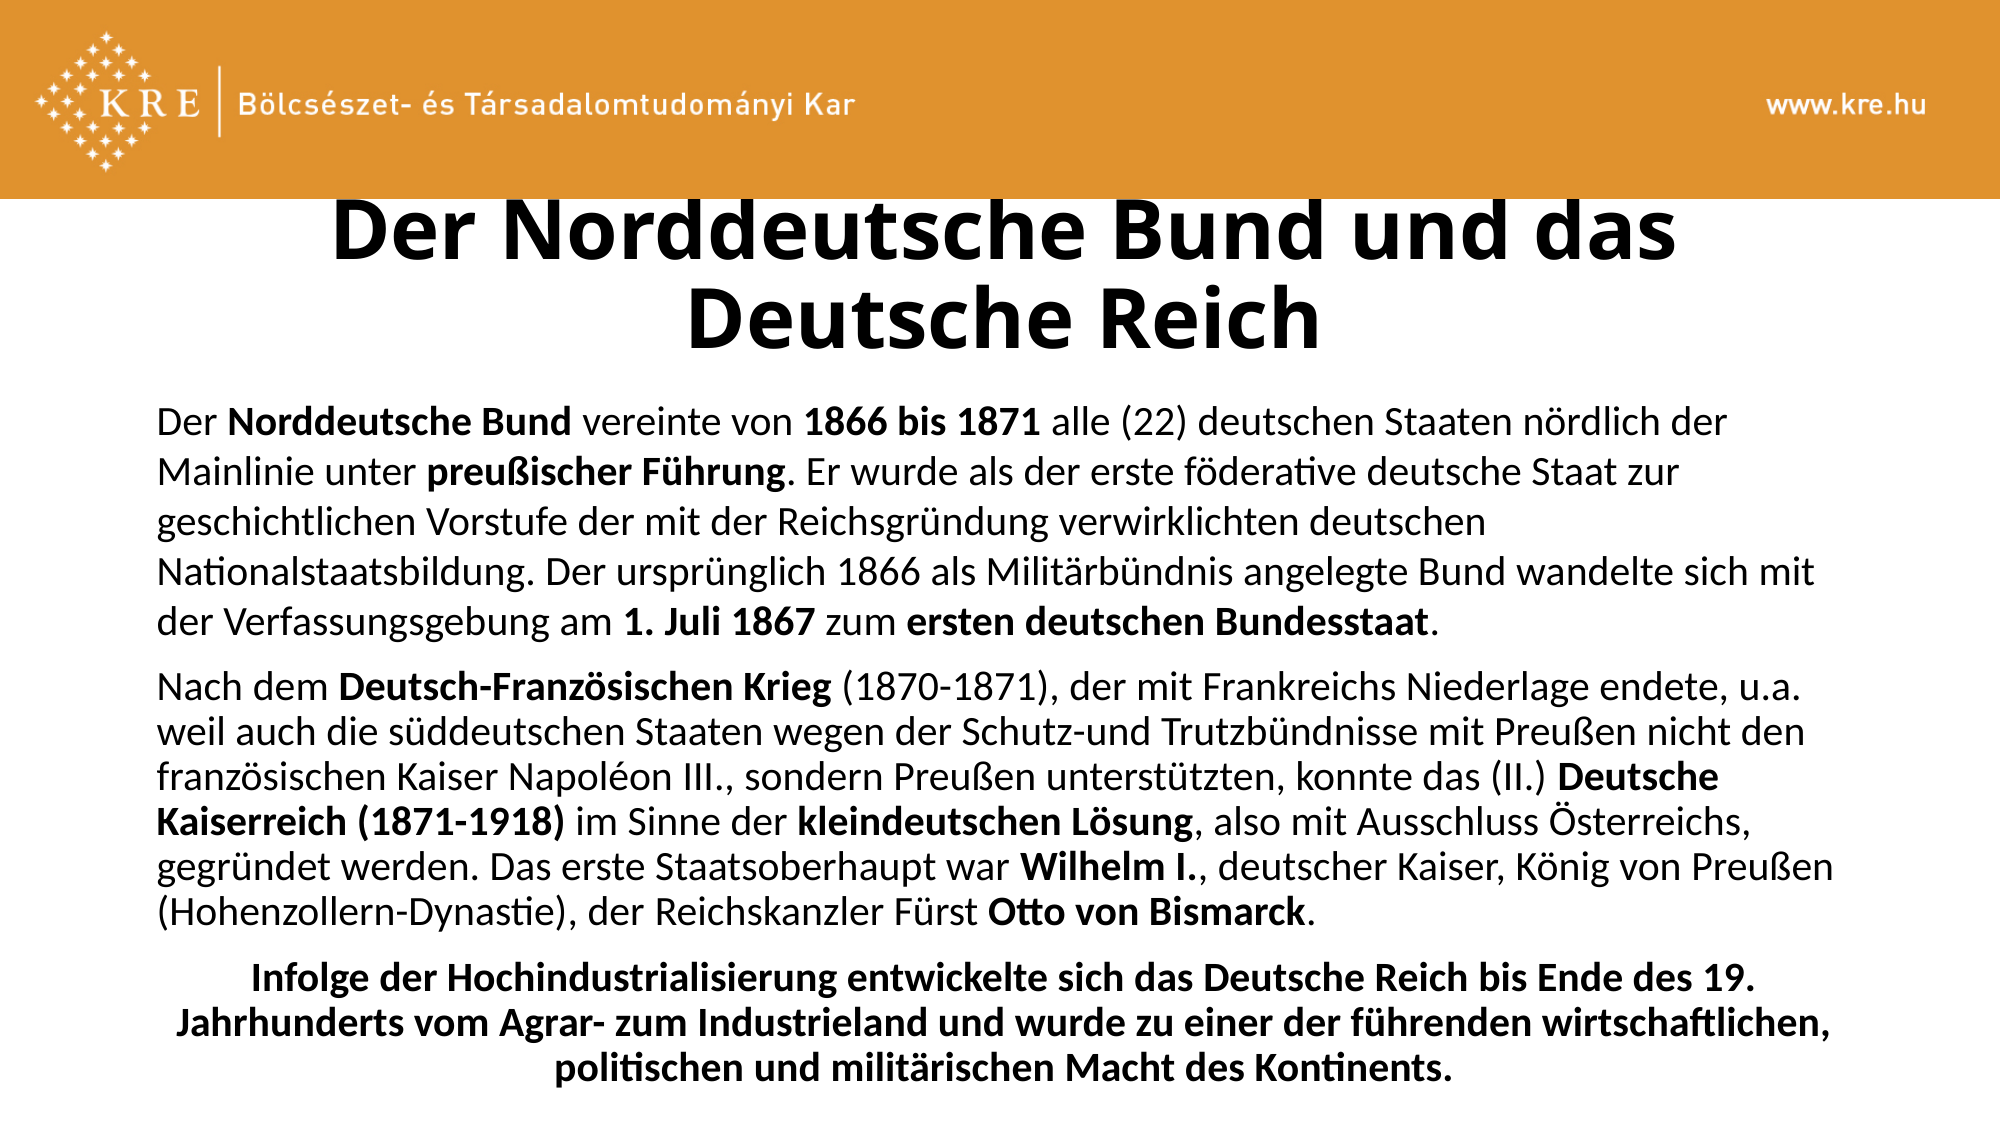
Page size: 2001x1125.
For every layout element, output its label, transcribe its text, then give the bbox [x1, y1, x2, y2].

picture [0, 0, 2000, 199]
title Der Norddeutsche Bund und das Deutsche Reich [141, 199, 1867, 385]
list Der Norddeutsche Bund vereinte von 1866 bis 1871 alle (22) deutschen Staaten nördlich der Mainlinie unter preußischer Führung. Er wurde als der erste föderative deutsche Staat zur geschichtlichen Vorstufe der mit der Reichsgründung verwirklichten deutschen Nationalstaatsbildung. Der ursprünglich 1866 als Militärbündnis angelegte Bund wandelte sich mit der Verfassungsgebung am 1. Juli 1867 zum ersten deutschen Bundesstaat. Nach dem Deutsch-Französischen Krieg (1870-1871), der mit Frankreichs Niederlage endete, u.a. weil auch die süddeutschen Staaten wegen der Schutz-und Trutzbündnisse mit Preußen nicht den französischen Kaiser Napoléon III., sondern Preußen unterstützten, konnte das (II.) Deutsche Kaiserreich (1871-1918) im Sinne der kleindeutschen Lösung, also mit Ausschluss Österreichs, gegründet werden. Das erste Staatsoberhaupt war Wilhelm I., deutscher Kaiser, König von Preußen (Hohenzollern-Dynastie), der Reichskanzler Fürst Otto von Bismarck. Infolge der Hochindustrialisierung entwickelte sich das Deutsche Reich bis Ende des 19. Jahrhunderts vom Agrar- zum Industrieland und wurde zu einer der führenden wirtschaftlichen, politischen und militärischen Macht des Kontinents. [141, 385, 1867, 1100]
